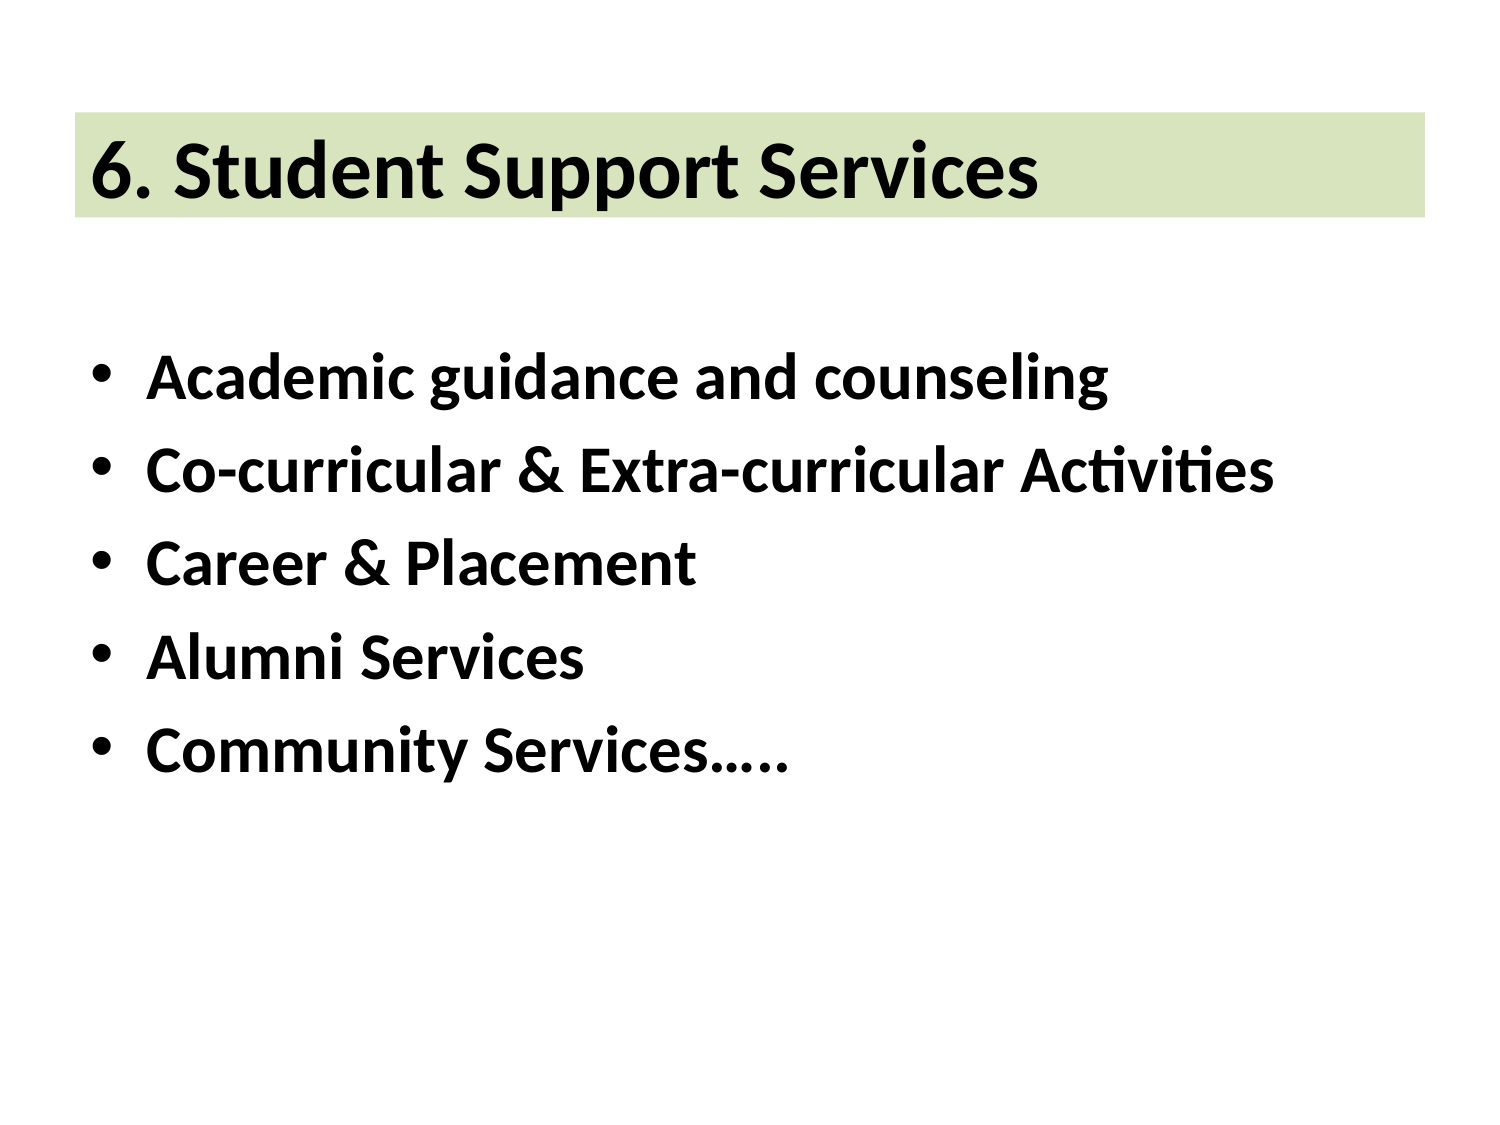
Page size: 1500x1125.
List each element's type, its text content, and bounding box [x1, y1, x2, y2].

title 6. Student Support Services [74, 112, 1426, 218]
list Academic guidance and counseling Co-curricular & Extra-curricular Activities Career & Placement Alumni Services Community Services….. [74, 324, 1426, 1006]
